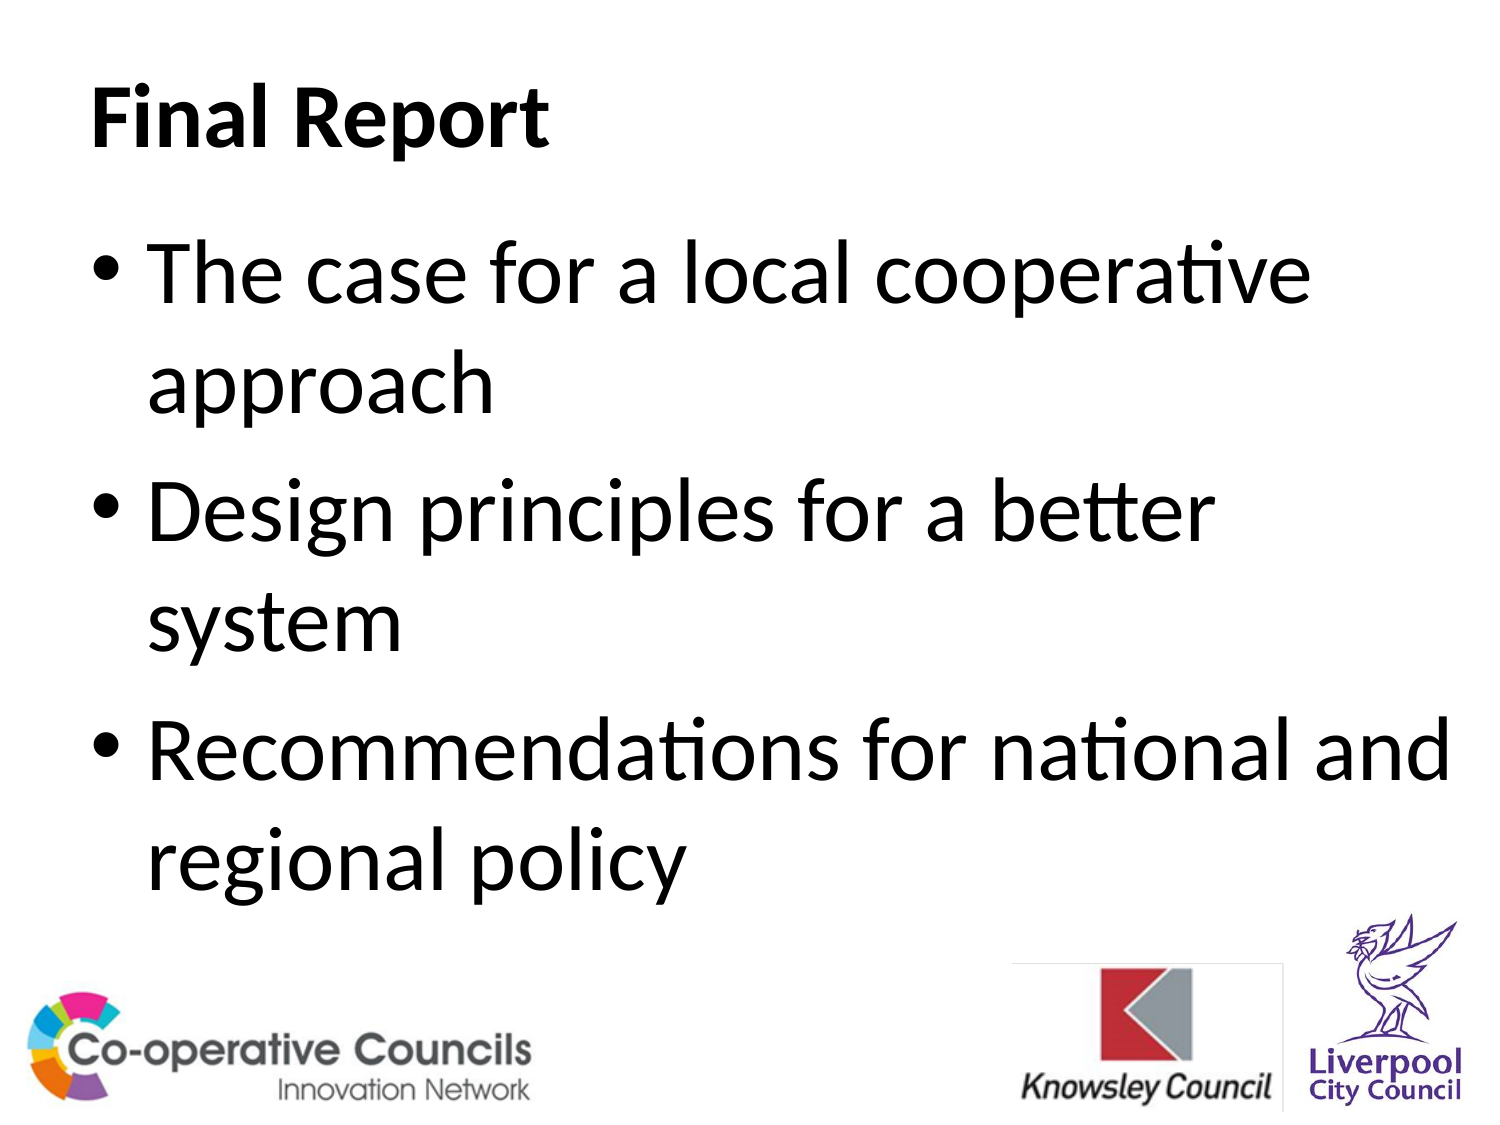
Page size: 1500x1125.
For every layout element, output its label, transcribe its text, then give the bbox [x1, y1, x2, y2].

title Final Report [75, 16, 1425, 204]
picture [12, 981, 544, 1115]
picture [1012, 975, 1488, 1125]
list The case for a local cooperative approach Design principles for a better system Recommendations for national and regional policy [75, 204, 1500, 975]
